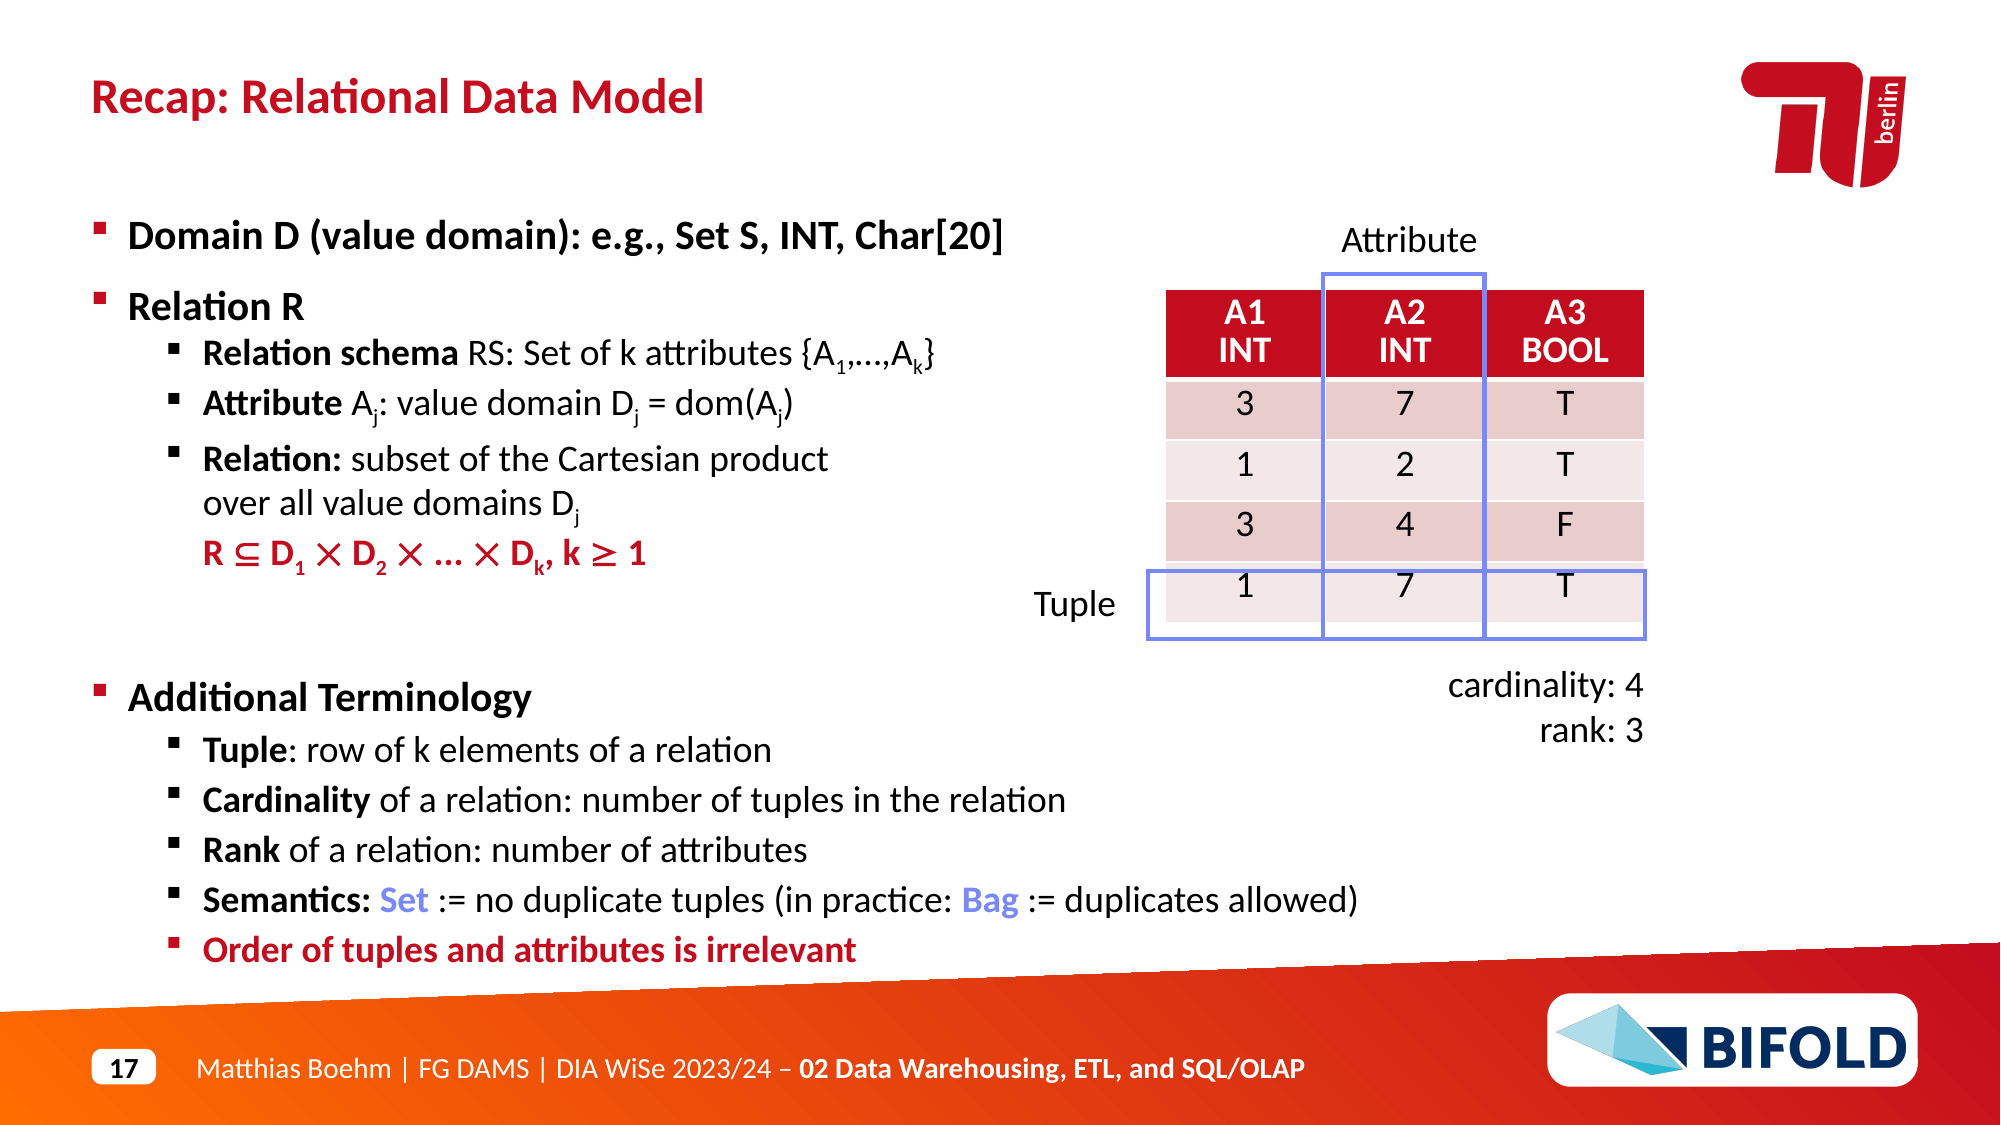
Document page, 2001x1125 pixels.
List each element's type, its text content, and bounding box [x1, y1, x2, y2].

table_cell 3 [1166, 382, 1323, 439]
table_cell 1 [1166, 441, 1323, 500]
text_box [1148, 571, 1323, 639]
table_cell T [1486, 441, 1644, 500]
list Recap: Relational Data Model [91, 65, 1455, 183]
table_cell T [1486, 563, 1644, 571]
table_cell 1 [1166, 563, 1323, 571]
text_box Tuple [999, 571, 1150, 631]
text_box Attribute [1334, 208, 1485, 268]
text_box cardinality: 4 rank: 3 [1371, 653, 1659, 758]
picture [1741, 62, 1906, 188]
table_header A3 BOOL [1486, 290, 1644, 377]
picture [1556, 1004, 1906, 1075]
text_box [1485, 571, 1646, 639]
table_cell F [1486, 502, 1644, 561]
table_header A1 INT [1166, 290, 1323, 377]
list Domain D (value domain): e.g., Set S, INT, Char[20] Relation R Relation schema RS: Set of k attributes {A1,…,Ak} Attribute Aj: value domain Dj = dom(Aj) Relation: subset of the Cartesian product over all value domains Dj R  D1  D2  ...  Dk, k  1 Additional Terminology Tuple: row of k elements of a relation Cardinality of a relation: number of tuples in the relation Rank of a relation: number of attributes Semantics: Set := no duplicate tuples (in practice: Bag := duplicates allowed) Order of tuples and attributes is irrelevant [90, 208, 1908, 948]
text_box [1323, 274, 1485, 639]
table_cell 3 [1166, 502, 1323, 561]
table_cell T [1486, 382, 1644, 439]
